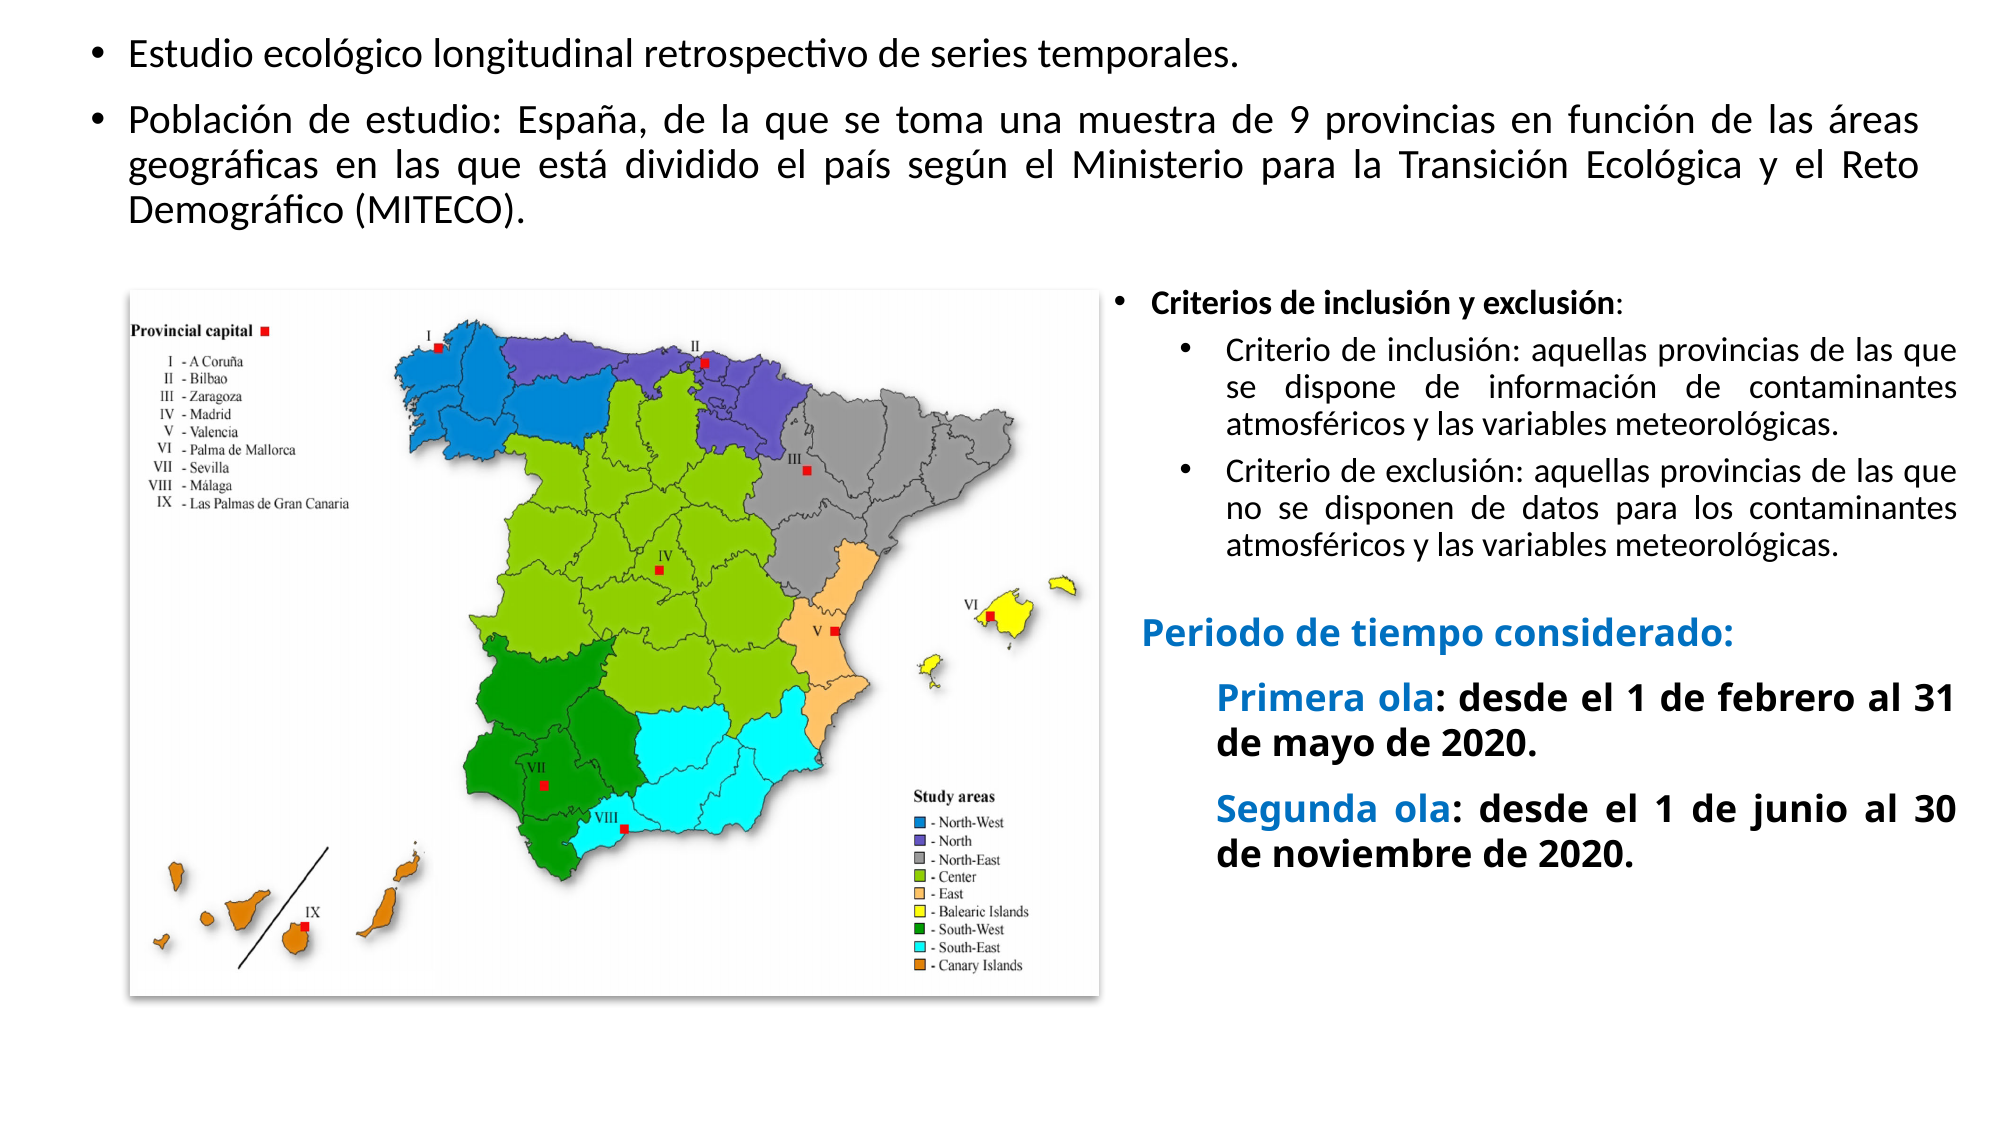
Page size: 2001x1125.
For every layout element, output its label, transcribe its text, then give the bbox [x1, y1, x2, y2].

text_box Periodo de tiempo considerado: Primera ola: desde el 1 de febrero al 31 de mayo de 2020. Segunda ola: desde el 1 de junio al 30 de noviembre de 2020. [1126, 601, 1973, 933]
text_box Estudio ecológico longitudinal retrospectivo de series temporales. Población de estudio: España, de la que se toma una muestra de 9 provincias en función de las áreas geográficas en las que está dividido el país según el Ministerio para la Transición Ecológica y el Reto Demográfico (MITECO). [75, 24, 1936, 241]
picture [129, 289, 1099, 996]
list Criterios de inclusión y exclusión: Criterio de inclusión: aquellas provincias de las que se dispone de información de contaminantes atmosféricos y las variables meteorológicas. Criterio de exclusión: aquellas provincias de las que no se disponen de datos para los contaminantes atmosféricos y las variables meteorológicas. [1099, 277, 1973, 618]
